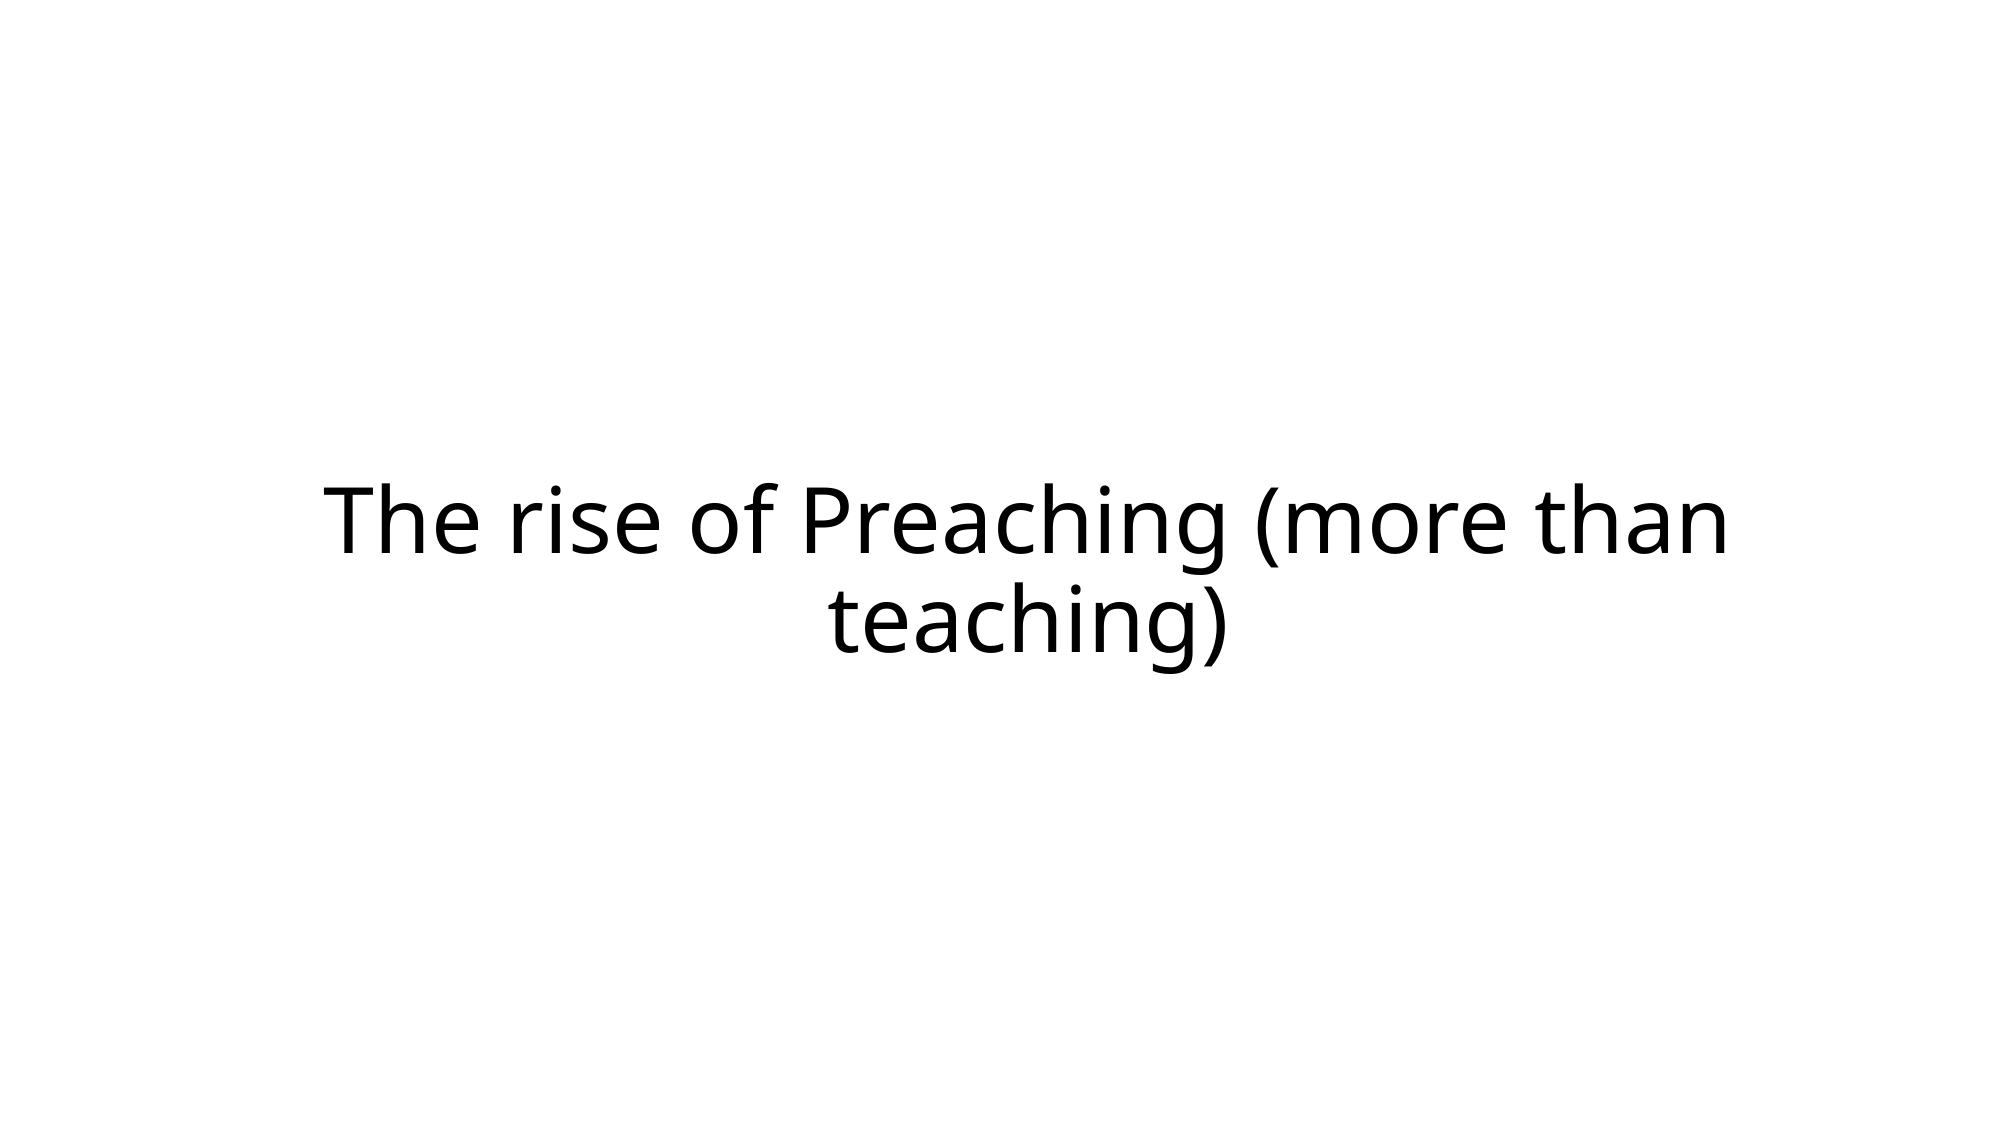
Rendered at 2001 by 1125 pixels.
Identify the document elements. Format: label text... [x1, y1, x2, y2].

title The rise of Preaching (more than teaching) [137, 464, 1920, 682]
